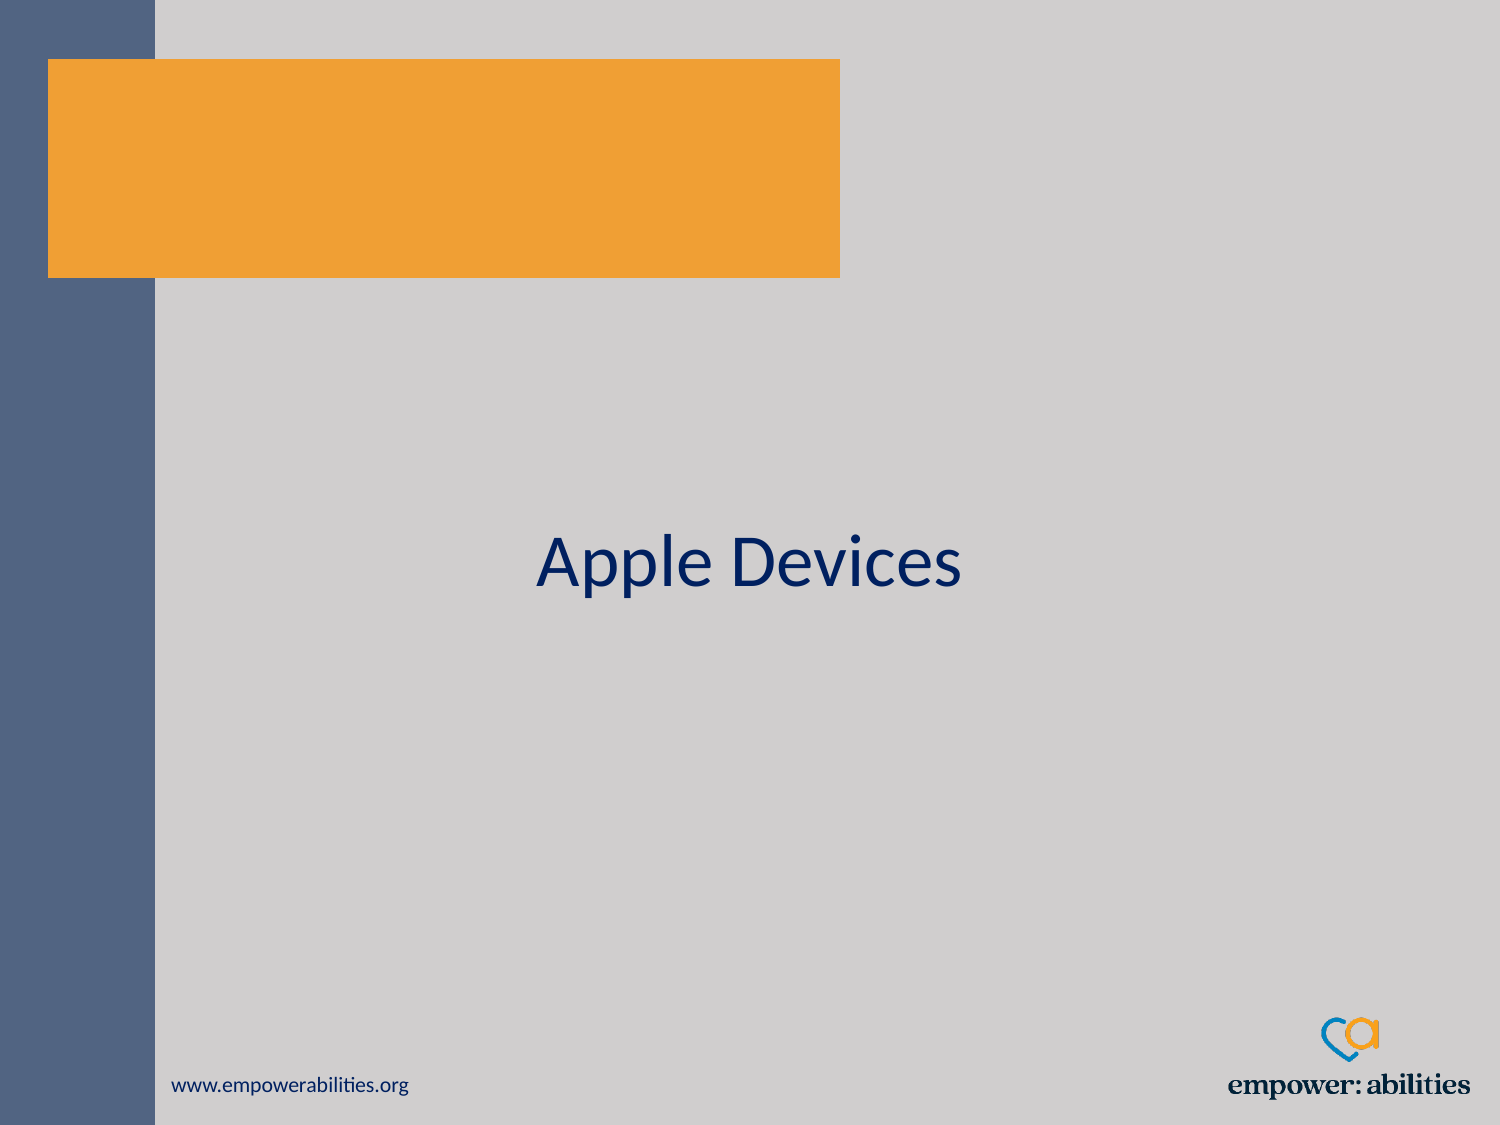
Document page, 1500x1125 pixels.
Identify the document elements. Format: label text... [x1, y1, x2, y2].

title Apple Devices [51, 470, 1449, 655]
picture [1222, 1013, 1476, 1106]
